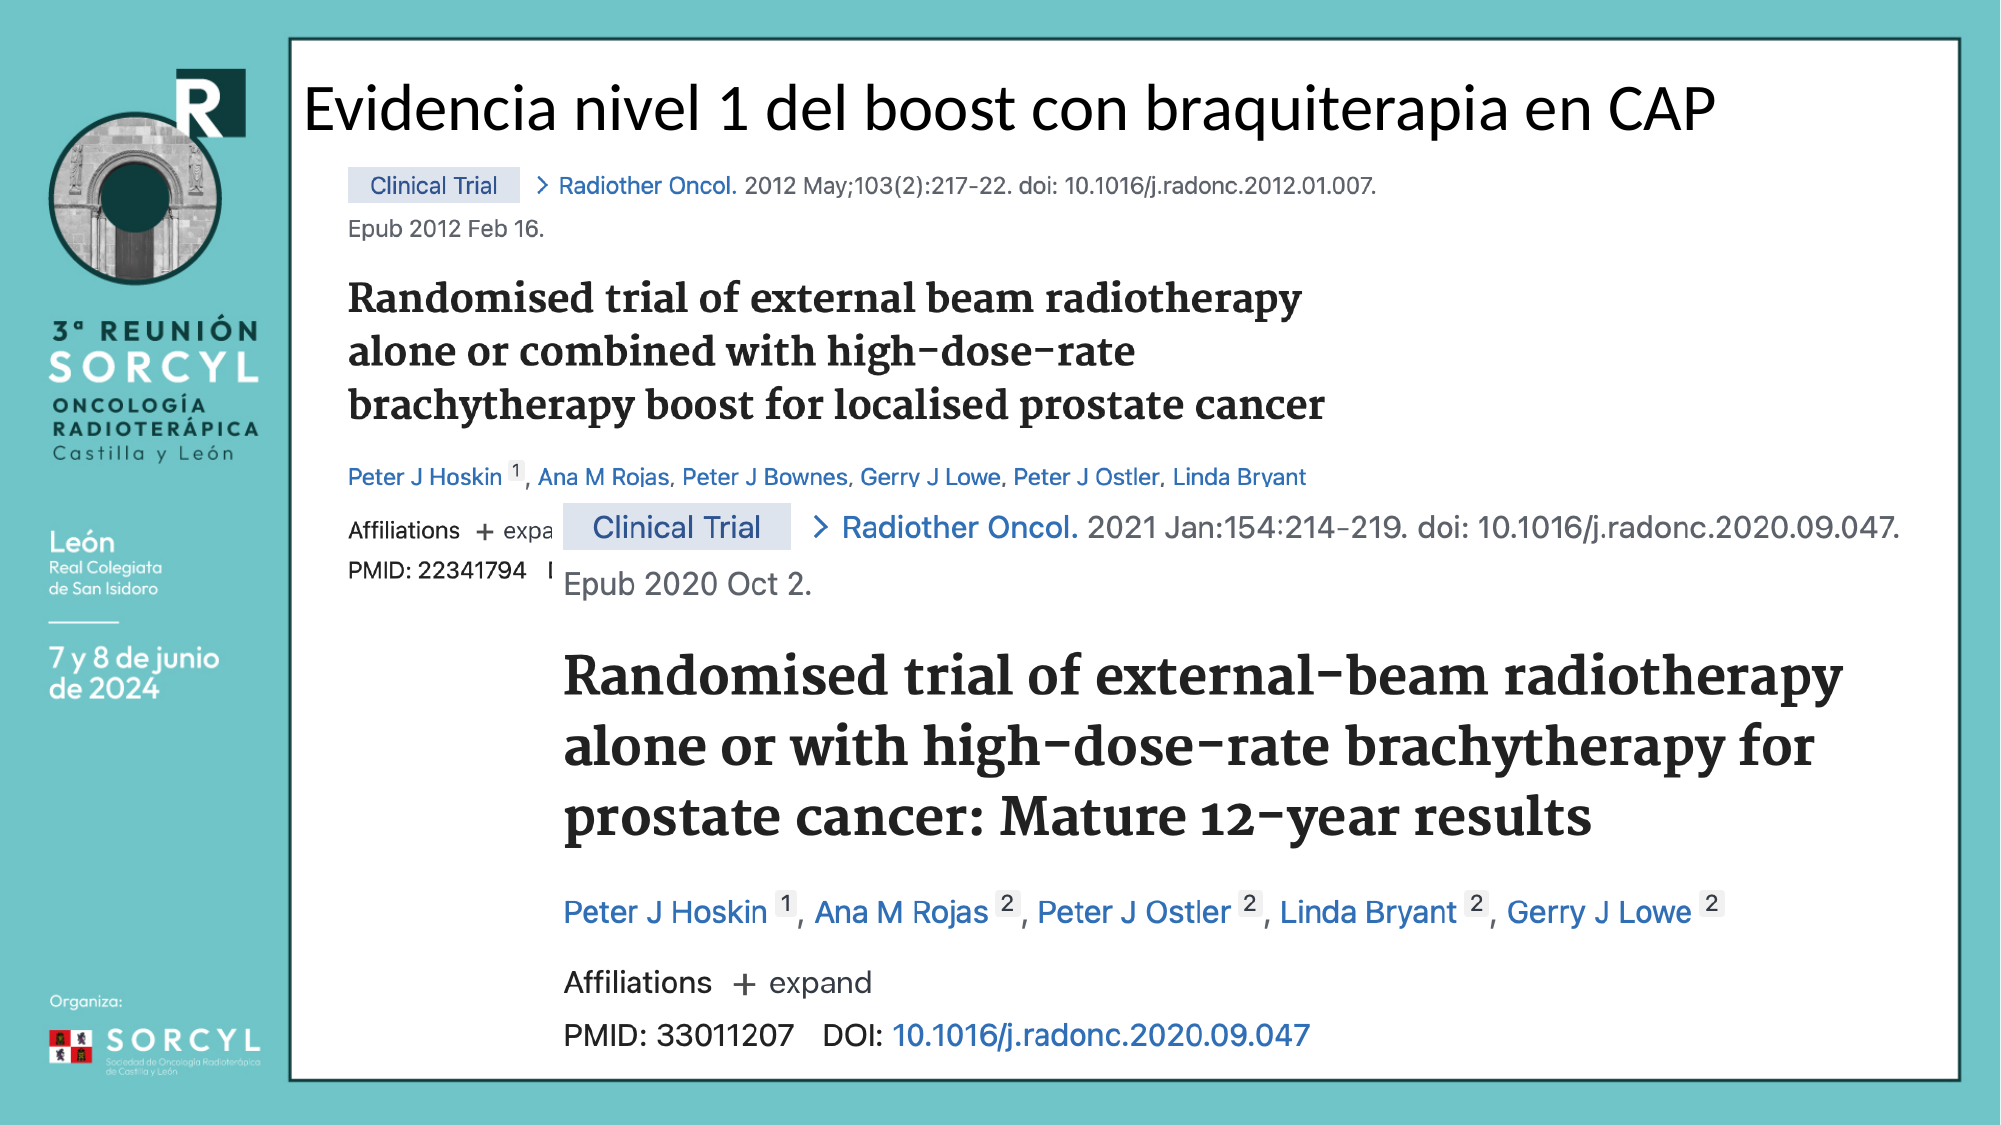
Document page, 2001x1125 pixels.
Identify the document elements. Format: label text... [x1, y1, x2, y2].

text_box Evidencia nivel 1 del boost con braquiterapia en CAP [288, 56, 1962, 152]
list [552, 487, 1928, 1069]
picture [0, 0, 2001, 1125]
